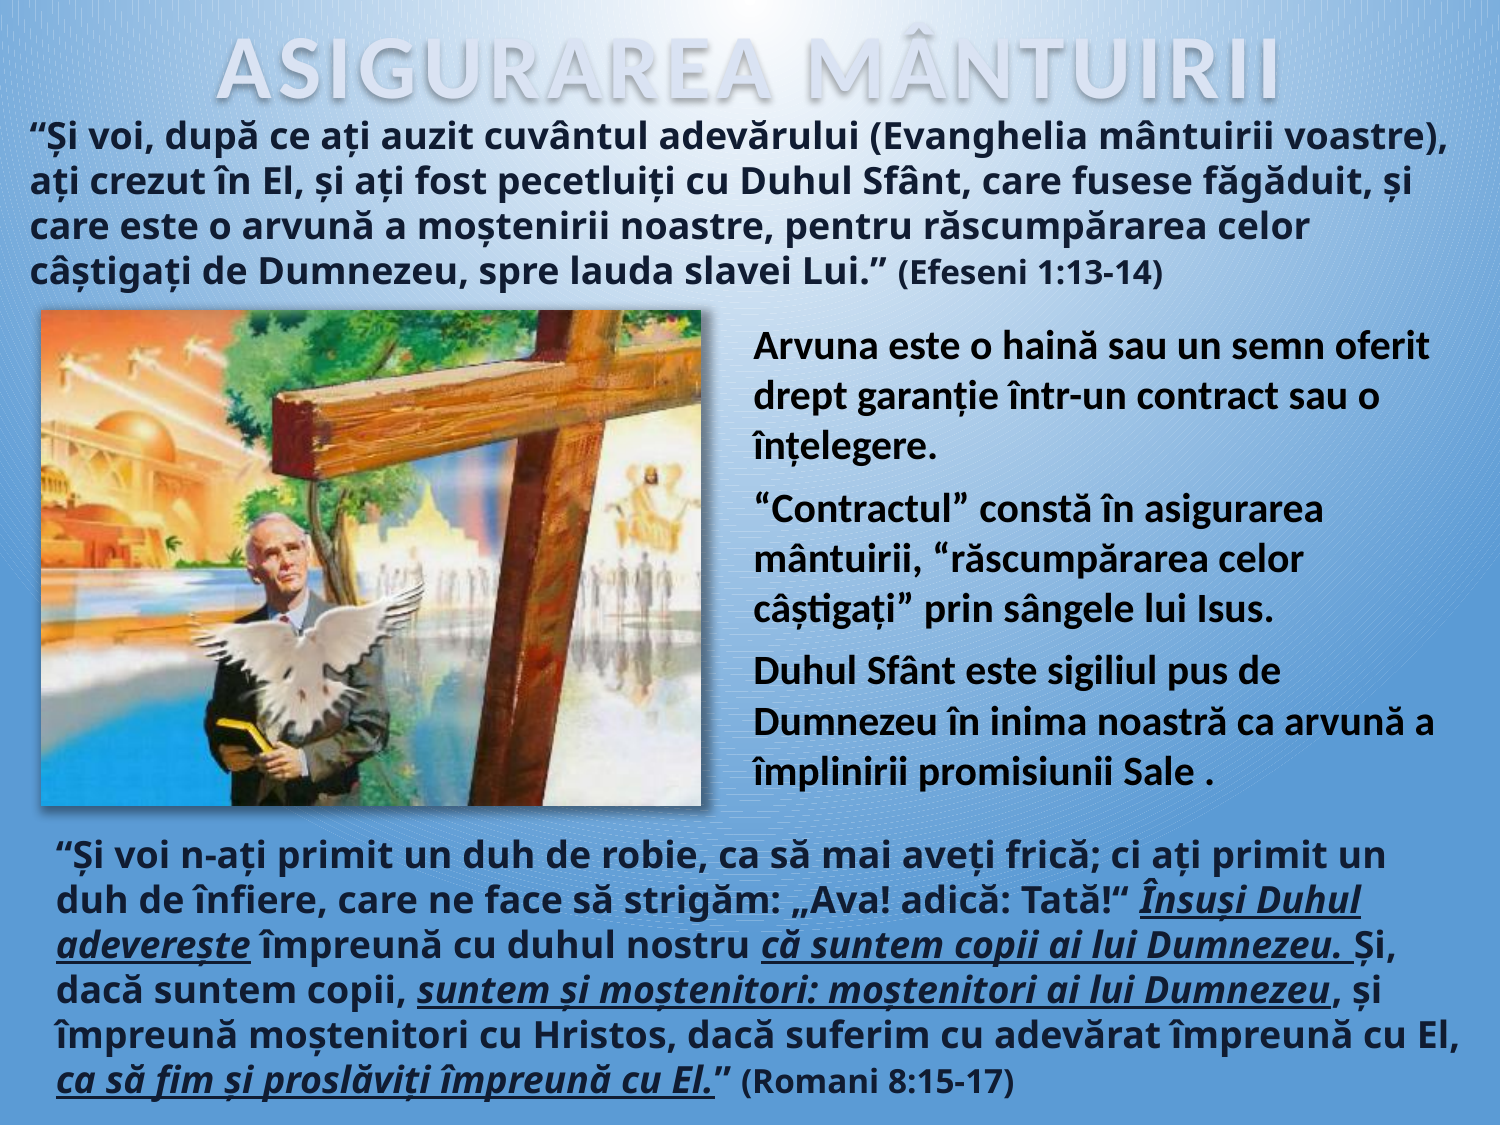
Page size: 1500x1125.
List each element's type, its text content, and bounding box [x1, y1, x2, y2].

text_box “Şi voi, după ce aţi auzit cuvântul adevărului (Evanghelia mântuirii voastre), aţi crezut în El, şi aţi fost pecetluiţi cu Duhul Sfânt, care fusese făgăduit, şi care este o arvună a moştenirii noastre, pentru răscumpărarea celor câştigaţi de Dumnezeu, spre lauda slavei Lui.” (Efeseni 1:13-14) [14, 134, 1486, 299]
picture [41, 310, 701, 806]
text_box ASIGURAREA MÂNTUIRII [0, 0, 1500, 125]
text_box “Şi voi n-aţi primit un duh de robie, ca să mai aveţi frică; ci aţi primit un duh de înfiere, care ne face să strigăm: „Ava! adică: Tată!“ Însuşi Duhul adevereşte împreună cu duhul nostru că suntem copii ai lui Dumnezeu. Şi, dacă suntem copii, suntem şi moştenitori: moştenitori ai lui Dumnezeu, şi împreună moştenitori cu Hristos, dacă suferim cu adevărat împreună cu El, ca să fim şi proslăviţi împreună cu El.” (Romani 8:15-17) [41, 823, 1486, 1108]
text_box Arvuna este o haină sau un semn oferit drept garanție într-un contract sau o înțelegere. “Contractul” constă în asigurarea mântuirii, “răscumpărarea celor câștigați” prin sângele lui Isus. Duhul Sfânt este sigiliul pus de Dumnezeu în inima noastră ca arvună a împlinirii promisiunii Sale . [738, 310, 1486, 801]
